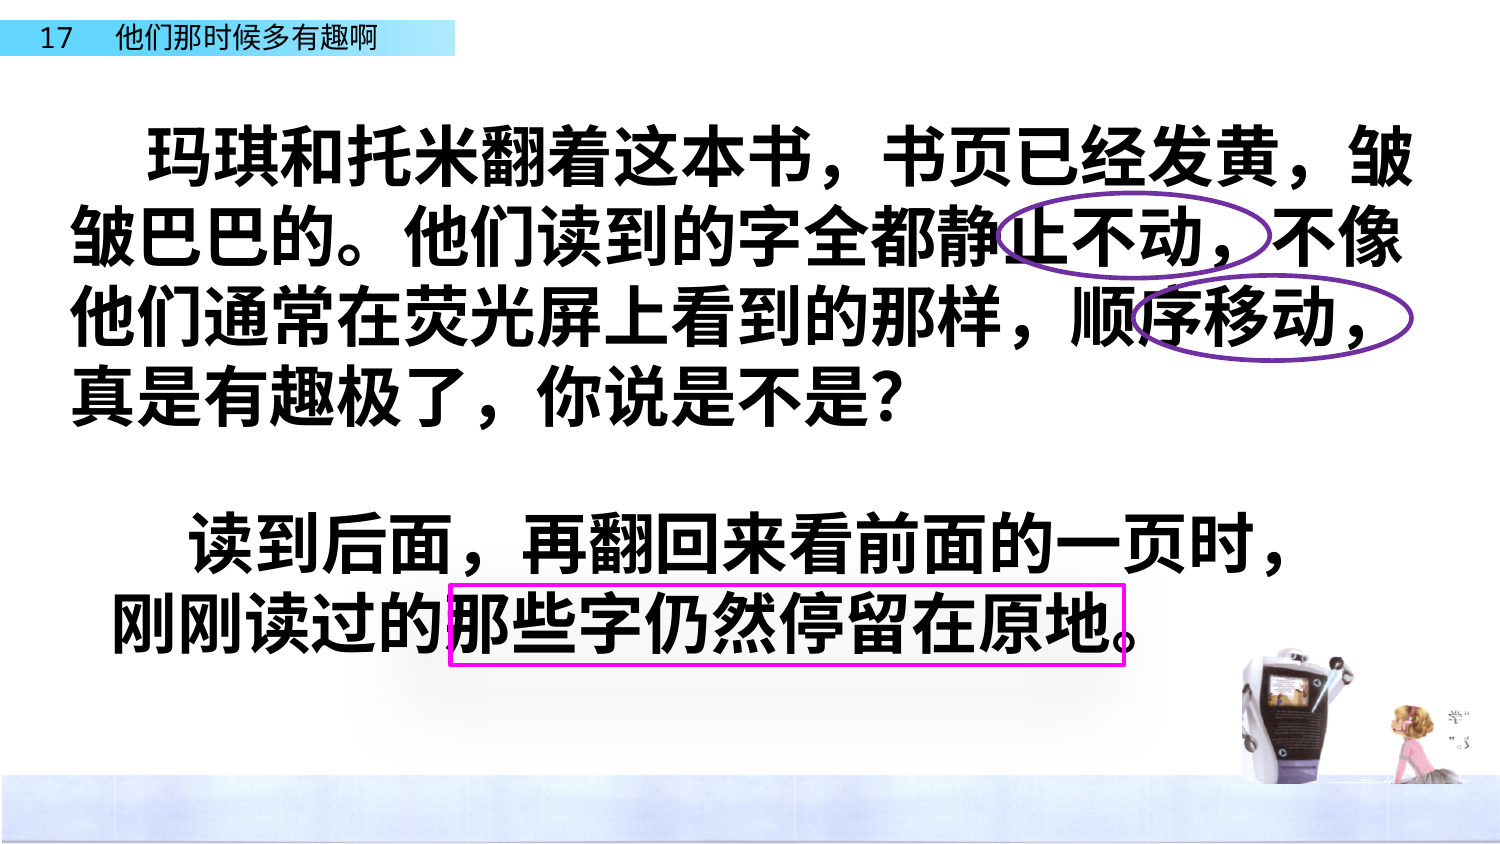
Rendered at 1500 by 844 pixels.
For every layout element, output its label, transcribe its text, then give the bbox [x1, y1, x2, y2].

text_box [448, 583, 1126, 667]
picture [0, 639, 1500, 844]
text_box 读到后面，再翻回来看前面的一页时，刚刚读过的那些字仍然停留在原地。 [96, 494, 1360, 670]
text_box 玛琪和托米翻着这本书，书页已经发黄，皱皱巴巴的。他们读到的字全都静止不动，不像他们通常在荧光屏上看到的那样，顺序移动，真是有趣极了，你说是不是？ [54, 107, 1447, 442]
text_box [1131, 273, 1414, 363]
text_box [995, 190, 1272, 281]
